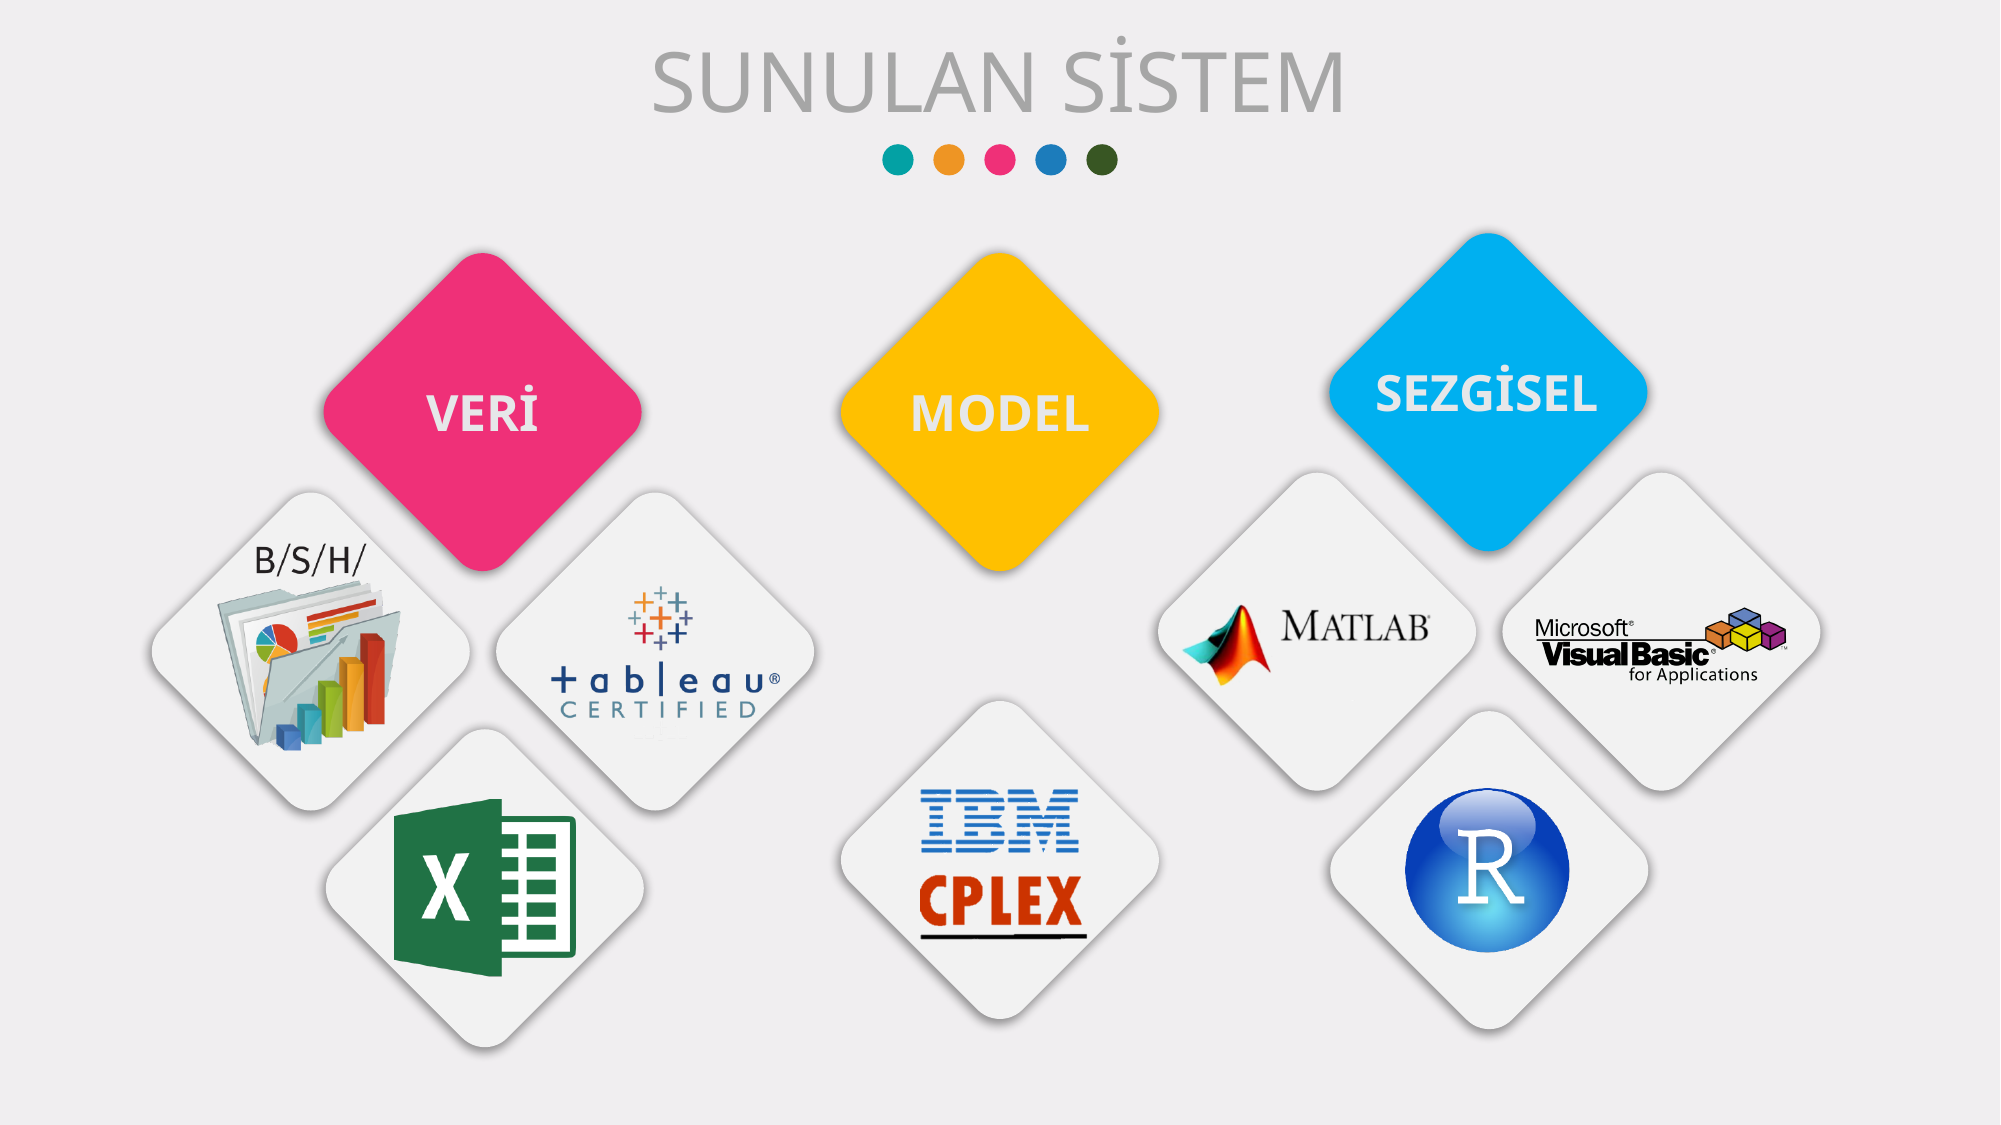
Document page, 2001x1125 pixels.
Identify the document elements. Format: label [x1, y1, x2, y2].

text_box [1367, 748, 1611, 992]
text_box [1329, 270, 1645, 515]
text_box [189, 529, 433, 774]
text_box [842, 290, 1158, 534]
text_box [363, 766, 607, 1010]
text_box [522, 529, 788, 774]
text_box [1172, 509, 1462, 754]
text_box [878, 738, 1122, 982]
text_box [1526, 509, 1797, 754]
text_box [325, 290, 640, 534]
text_box [402, 21, 1598, 176]
